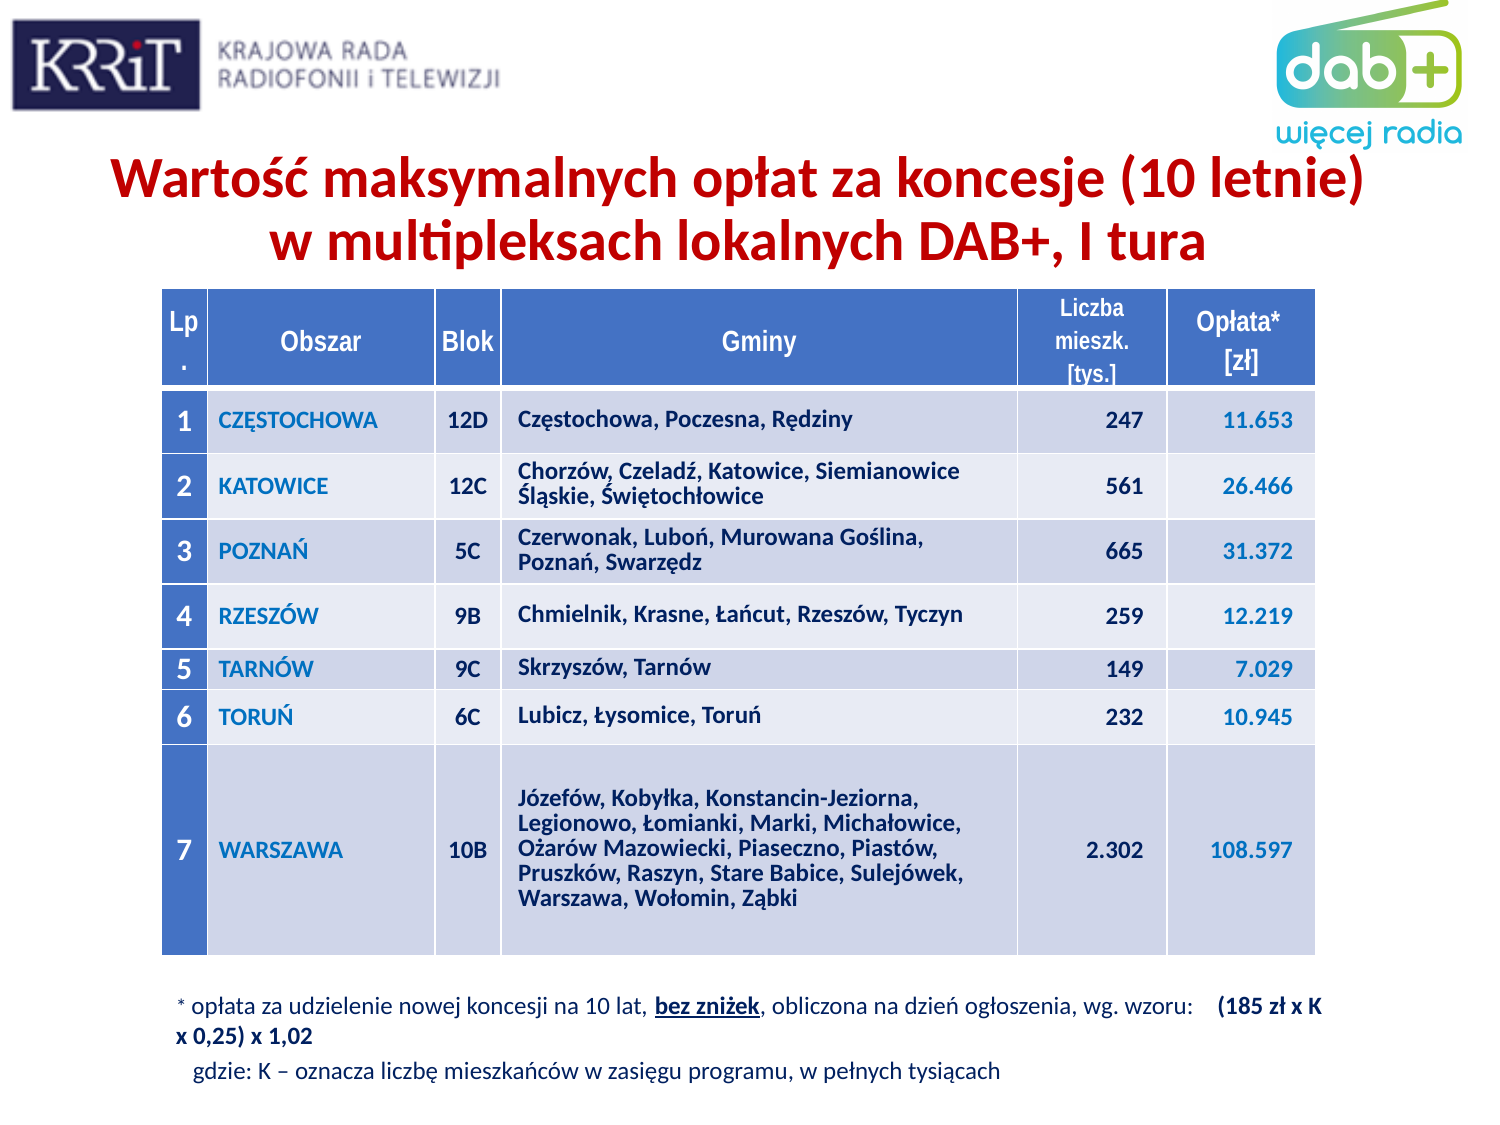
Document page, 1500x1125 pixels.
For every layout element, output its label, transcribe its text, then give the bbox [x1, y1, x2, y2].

table_header Gminy [502, 289, 1017, 385]
table_cell 11.653 [1168, 391, 1315, 453]
table_cell TORUŃ [208, 690, 434, 744]
table_cell 26.466 [1168, 454, 1315, 518]
table_header Opłata* [zł] [1168, 289, 1315, 385]
table_cell 247 [1018, 391, 1166, 453]
table_cell Częstochowa, Poczesna, Rędziny [502, 391, 1017, 453]
table_cell 7.029 [1168, 650, 1315, 689]
table_cell 10B [436, 745, 500, 955]
table_header Obszar [208, 289, 434, 385]
table_cell 3 [162, 520, 207, 583]
table_cell WARSZAWA [208, 745, 434, 955]
table_cell 6C [436, 690, 500, 744]
table_cell 6 [162, 690, 207, 744]
table_cell Lubicz, Łysomice, Toruń [502, 690, 1017, 744]
table_cell 4 [162, 585, 207, 648]
title Wartość maksymalnych opłat za koncesje (10 letnie) w multipleksach lokalnych DAB+, I tura [81, 175, 1397, 245]
table_header Liczba mieszk. [tys.] [1018, 289, 1166, 385]
table_cell KATOWICE [208, 454, 434, 518]
table_cell 149 [1018, 650, 1166, 689]
table_cell 1 [162, 391, 207, 453]
table_cell 9C [436, 650, 500, 689]
table_cell Józefów, Kobyłka, Konstancin-Jeziorna, Legionowo, Łomianki, Marki, Michałowice, Ożarów Mazowiecki, Piaseczno, Piastów, Pruszków, Raszyn, Stare Babice, Sulejówek, Warszawa, Wołomin, Ząbki [502, 745, 1017, 955]
picture [6, 11, 509, 119]
table_cell 2 [162, 454, 207, 518]
table_cell RZESZÓW [208, 585, 434, 648]
table_cell 7 [162, 745, 207, 955]
table_cell Czerwonak, Luboń, Murowana Goślina, Poznań, Swarzędz [502, 520, 1017, 583]
table_cell 12D [436, 391, 500, 453]
table_cell TARNÓW [208, 650, 434, 689]
table_header Lp. [162, 289, 207, 385]
table_cell 259 [1018, 585, 1166, 648]
table_cell 12C [436, 454, 500, 518]
table_cell 2.302 [1018, 745, 1166, 955]
text_box * opłata za udzielenie nowej koncesji na 10 lat, bez zniżek, obliczona na dzień ogłoszenia, wg. wzoru: (185 zł x K x 0,25) x 1,02 gdzie: K – oznacza liczbę mieszkańców w zasięgu programu, w pełnych tysiącach [160, 982, 1339, 1092]
table_cell 31.372 [1168, 520, 1315, 583]
table_cell 12.219 [1168, 585, 1315, 648]
table_cell POZNAŃ [208, 520, 434, 583]
table_cell Skrzyszów, Tarnów [502, 650, 1017, 689]
table_cell CZĘSTOCHOWA [208, 391, 434, 453]
table_cell 665 [1018, 520, 1166, 583]
table_cell 5C [436, 520, 500, 583]
table_cell 232 [1018, 690, 1166, 744]
table_cell 10.945 [1168, 690, 1315, 744]
table_cell 9B [436, 585, 500, 648]
table_cell 561 [1018, 454, 1166, 518]
table_cell 108.597 [1168, 745, 1315, 955]
table_header Blok [436, 289, 500, 385]
picture [1272, 0, 1468, 153]
table_cell 5 [162, 650, 207, 689]
table_cell Chmielnik, Krasne, Łańcut, Rzeszów, Tyczyn [502, 585, 1017, 648]
table_cell Chorzów, Czeladź, Katowice, Siemianowice Śląskie, Świętochłowice [502, 454, 1017, 518]
